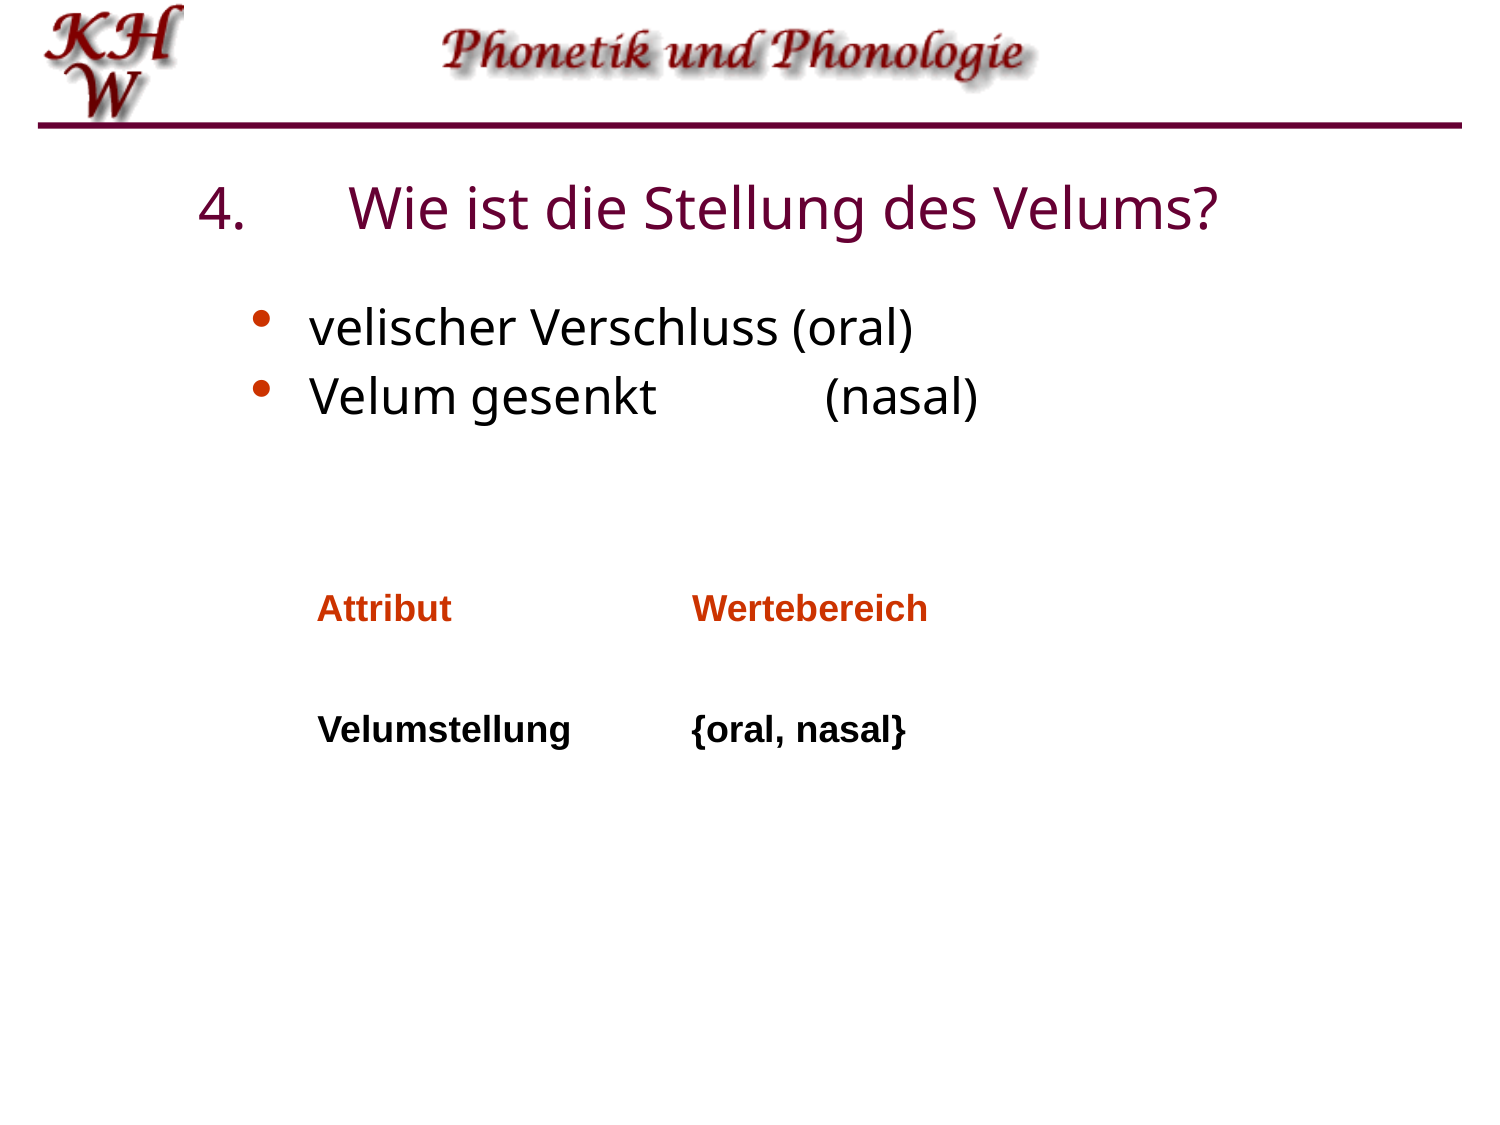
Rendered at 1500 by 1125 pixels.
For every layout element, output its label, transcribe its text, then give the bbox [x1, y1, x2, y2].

picture [442, 18, 1046, 105]
text_box Attribut [301, 576, 467, 637]
list velischer Verschluss (oral) Velum gesenkt (nasal) [238, 287, 1463, 481]
picture [42, 0, 184, 122]
text_box Wertebereich [677, 576, 944, 637]
text_box {oral, nasal} [676, 697, 921, 758]
title 4. Wie ist die Stellung des Velums? [41, 125, 1377, 288]
text_box Velumstellung [302, 697, 587, 758]
